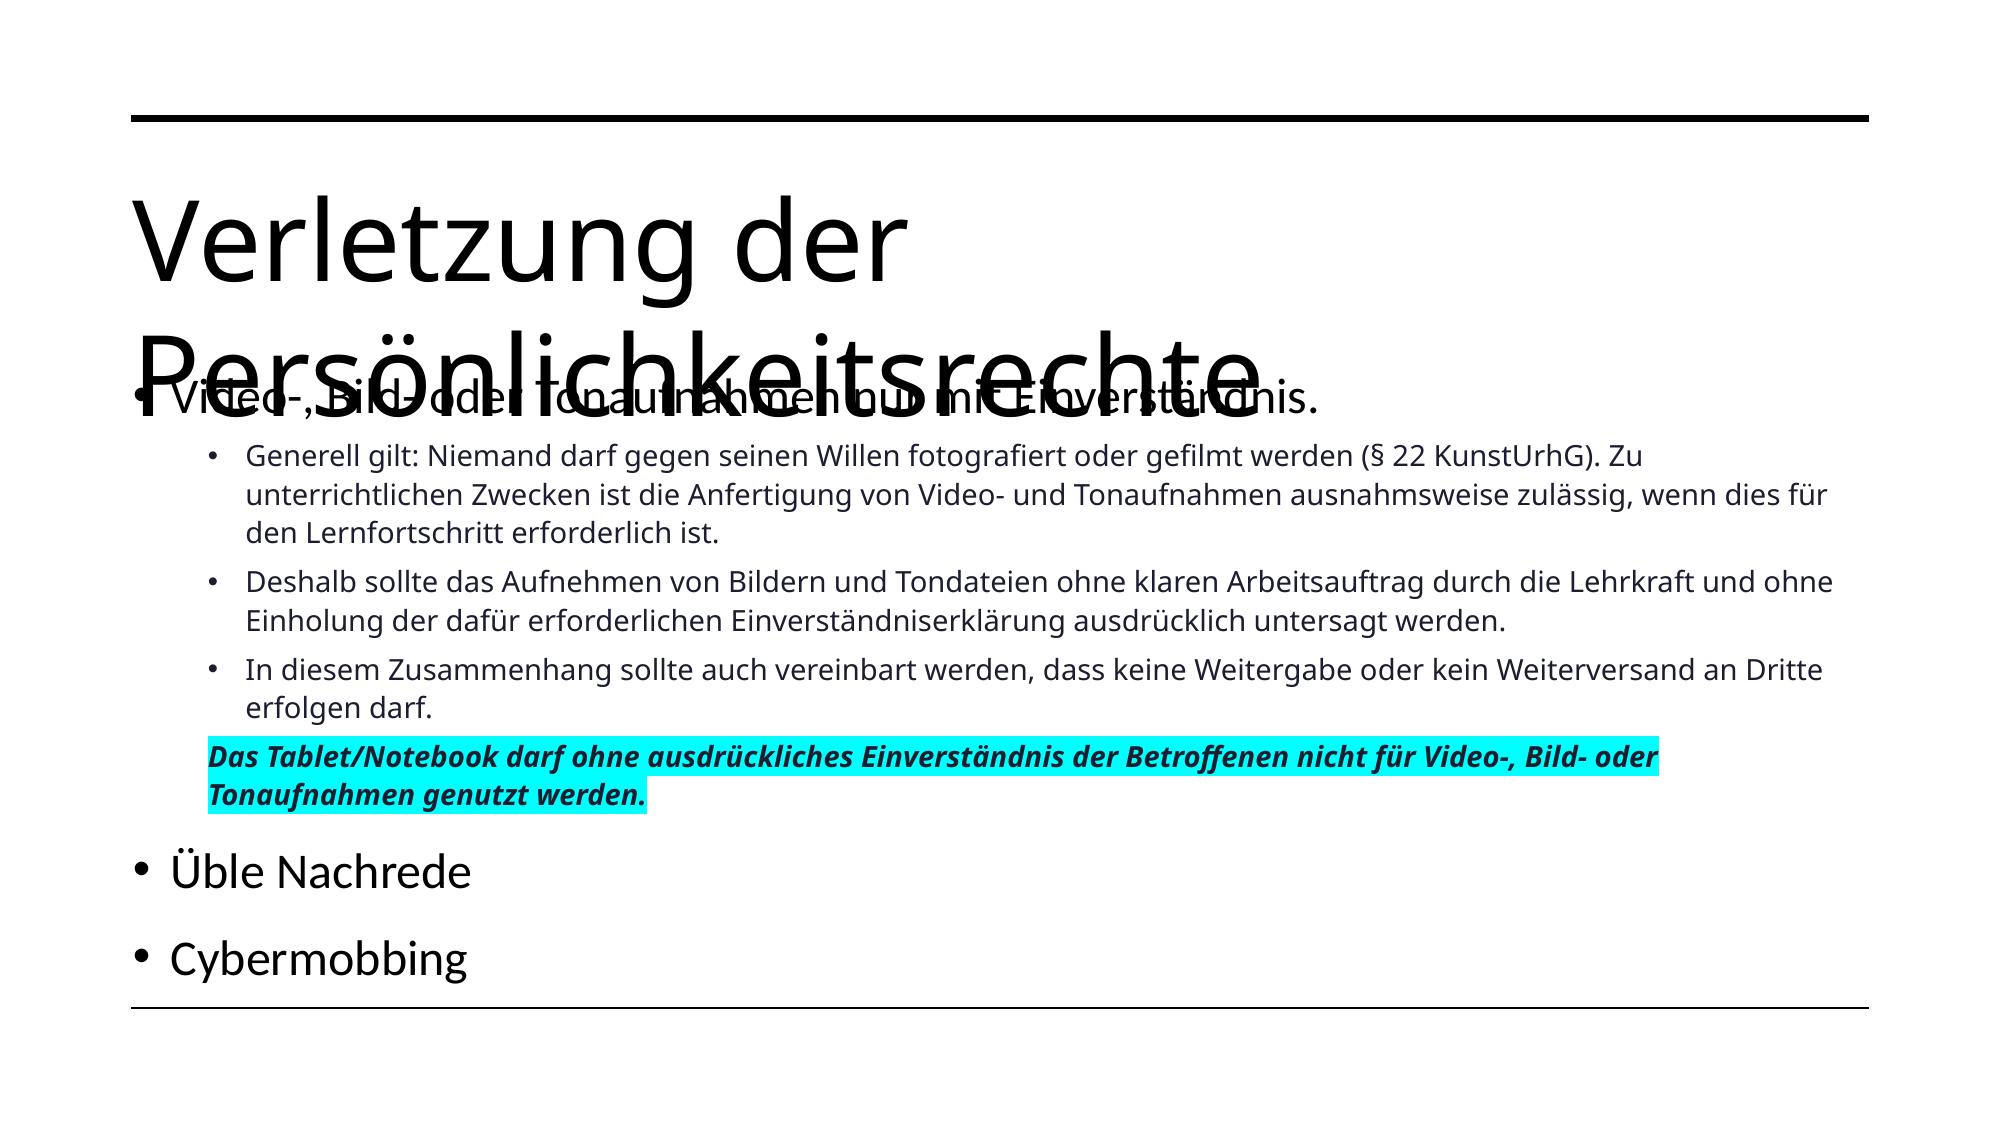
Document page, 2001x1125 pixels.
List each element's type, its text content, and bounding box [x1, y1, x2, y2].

title Verletzung der Persönlichkeitsrechte [114, 151, 1869, 339]
list Video-, Bild- oder Tonaufnahmen nur mit Einverständnis. Generell gilt: Niemand darf gegen seinen Willen fotografiert oder gefilmt werden (§ 22 KunstUrhG). Zu unterrichtlichen Zwecken ist die Anfertigung von Video- und Tonaufnahmen ausnahmsweise zulässig, wenn dies für den Lernfortschritt erforderlich ist. Deshalb sollte das Aufnehmen von Bildern und Tondateien ohne klaren Arbeitsauftrag durch die Lehrkraft und ohne Einholung der dafür erforderlichen Einverständniserklärung ausdrücklich untersagt werden. In diesem Zusammenhang sollte auch vereinbart werden, dass keine Weitergabe oder kein Weiterversand an Dritte erfolgen darf. Das Tablet/Notebook darf ohne ausdrückliches Einverständnis der Betroffenen nicht für Video-, Bild- oder Tonaufnahmen genutzt werden. Üble Nachrede Cybermobbing [114, 339, 1869, 1059]
